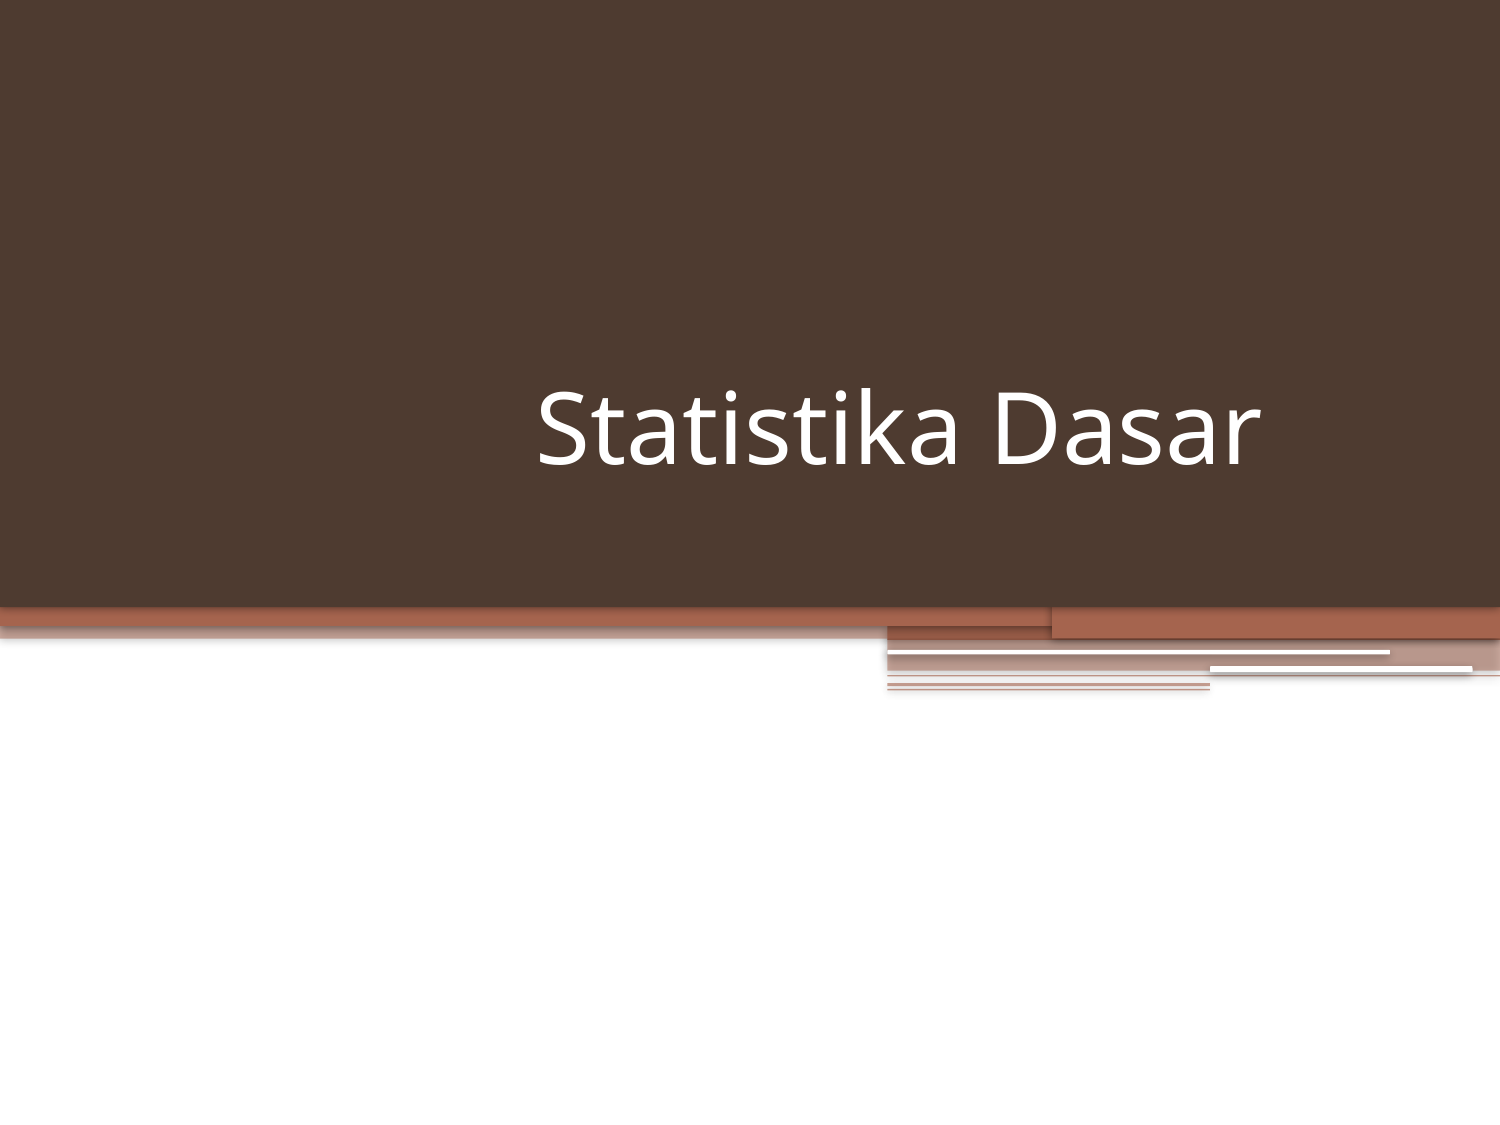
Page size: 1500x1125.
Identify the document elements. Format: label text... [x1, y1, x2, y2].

title Statistika Dasar [393, 164, 1407, 493]
